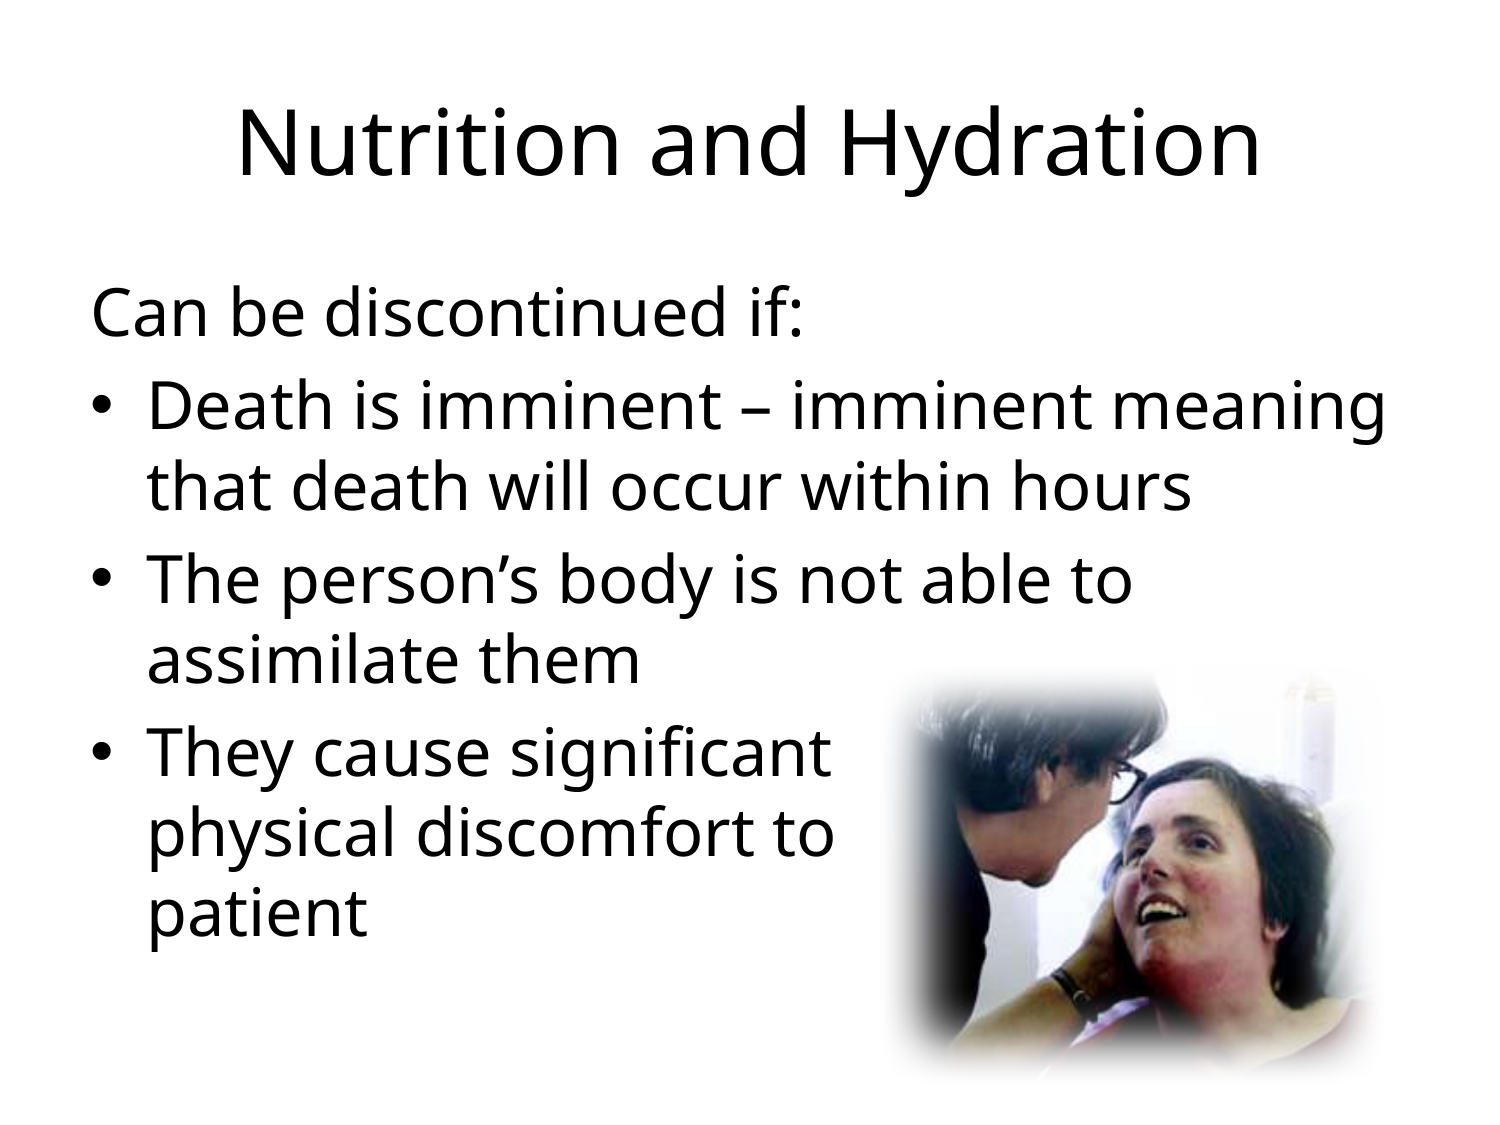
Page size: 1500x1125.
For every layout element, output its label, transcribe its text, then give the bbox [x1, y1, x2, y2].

list Can be discontinued if: Death is imminent – imminent meaning that death will occur within hours The person’s body is not able to assimilate them They cause significant physical discomfort to the patient [75, 262, 1425, 1100]
picture [874, 662, 1388, 1088]
title Nutrition and Hydration [75, 45, 1425, 233]
